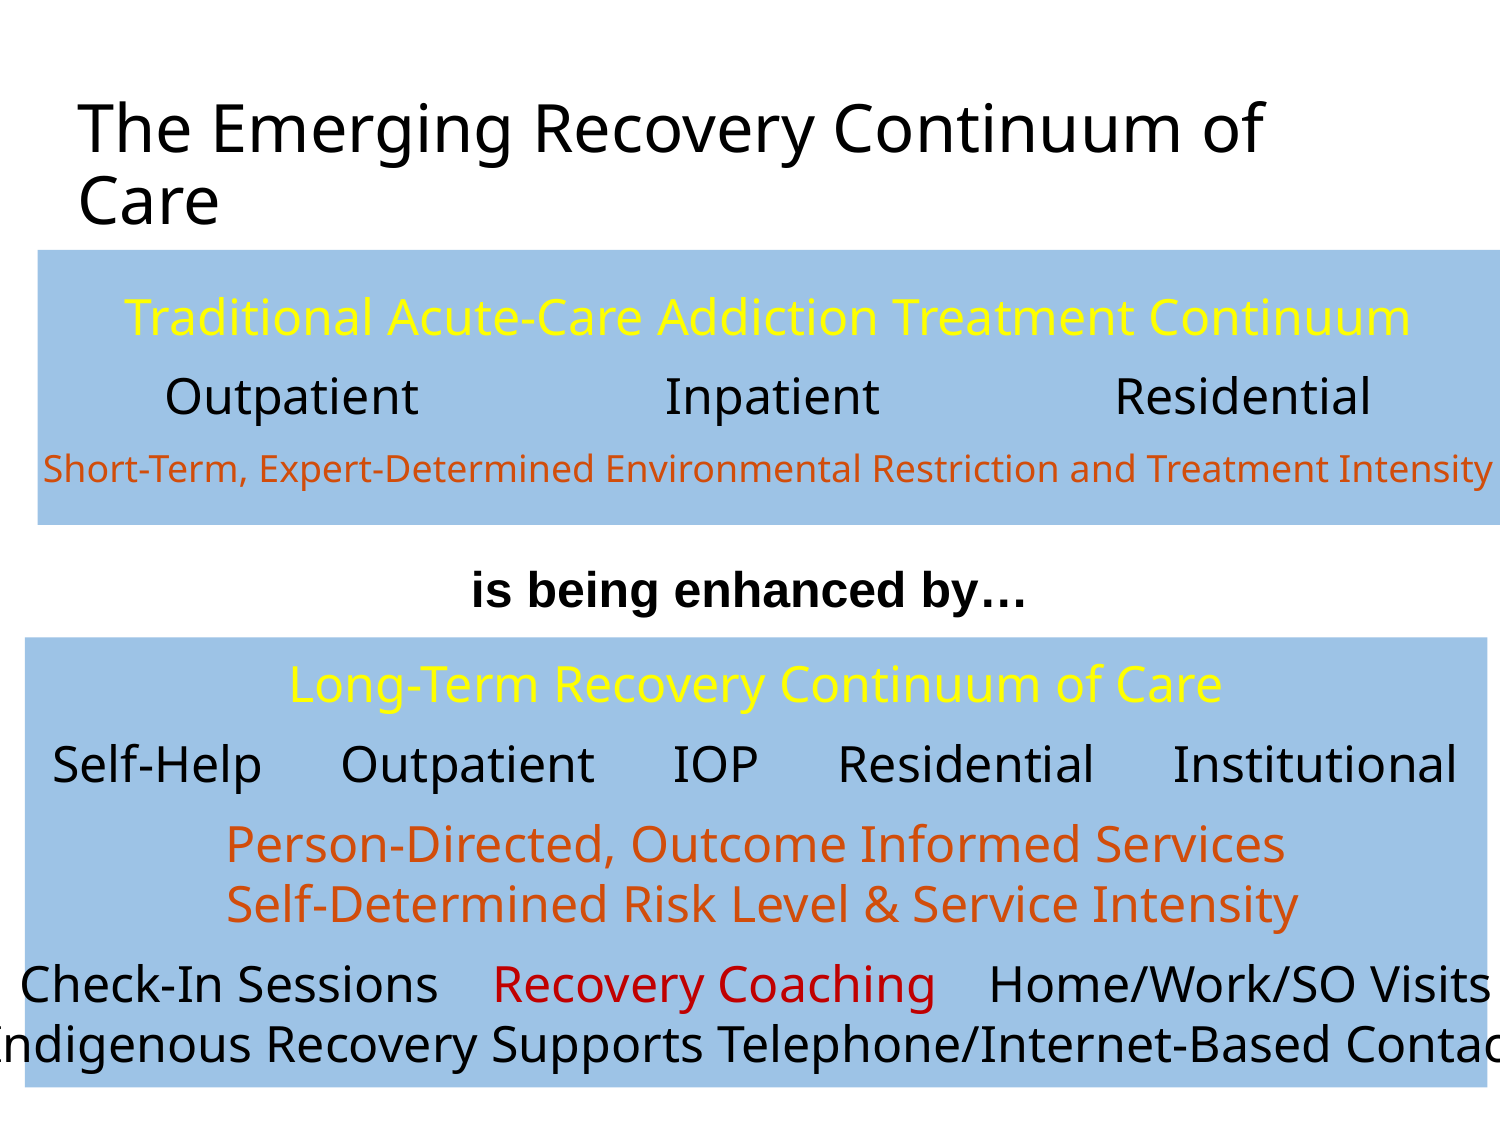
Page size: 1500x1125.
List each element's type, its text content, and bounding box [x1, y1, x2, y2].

text_box is being enhanced by… [350, 549, 1150, 625]
text_box Long-Term Recovery Continuum of Care Self-Help Outpatient IOP Residential Institutional Person-Directed, Outcome Informed Services Self-Determined Risk Level & Service Intensity Check-In Sessions Recovery Coaching Home/Work/SO Visits Indigenous Recovery Supports Telephone/Internet-Based Contact [24, 637, 1488, 1088]
text_box Traditional Acute-Care Addiction Treatment Continuum Outpatient Inpatient Residential Short-Term, Expert-Determined Environmental Restriction and Treatment Intensity [37, 249, 1500, 525]
title The Emerging Recovery Continuum of Care [62, 87, 1413, 230]
